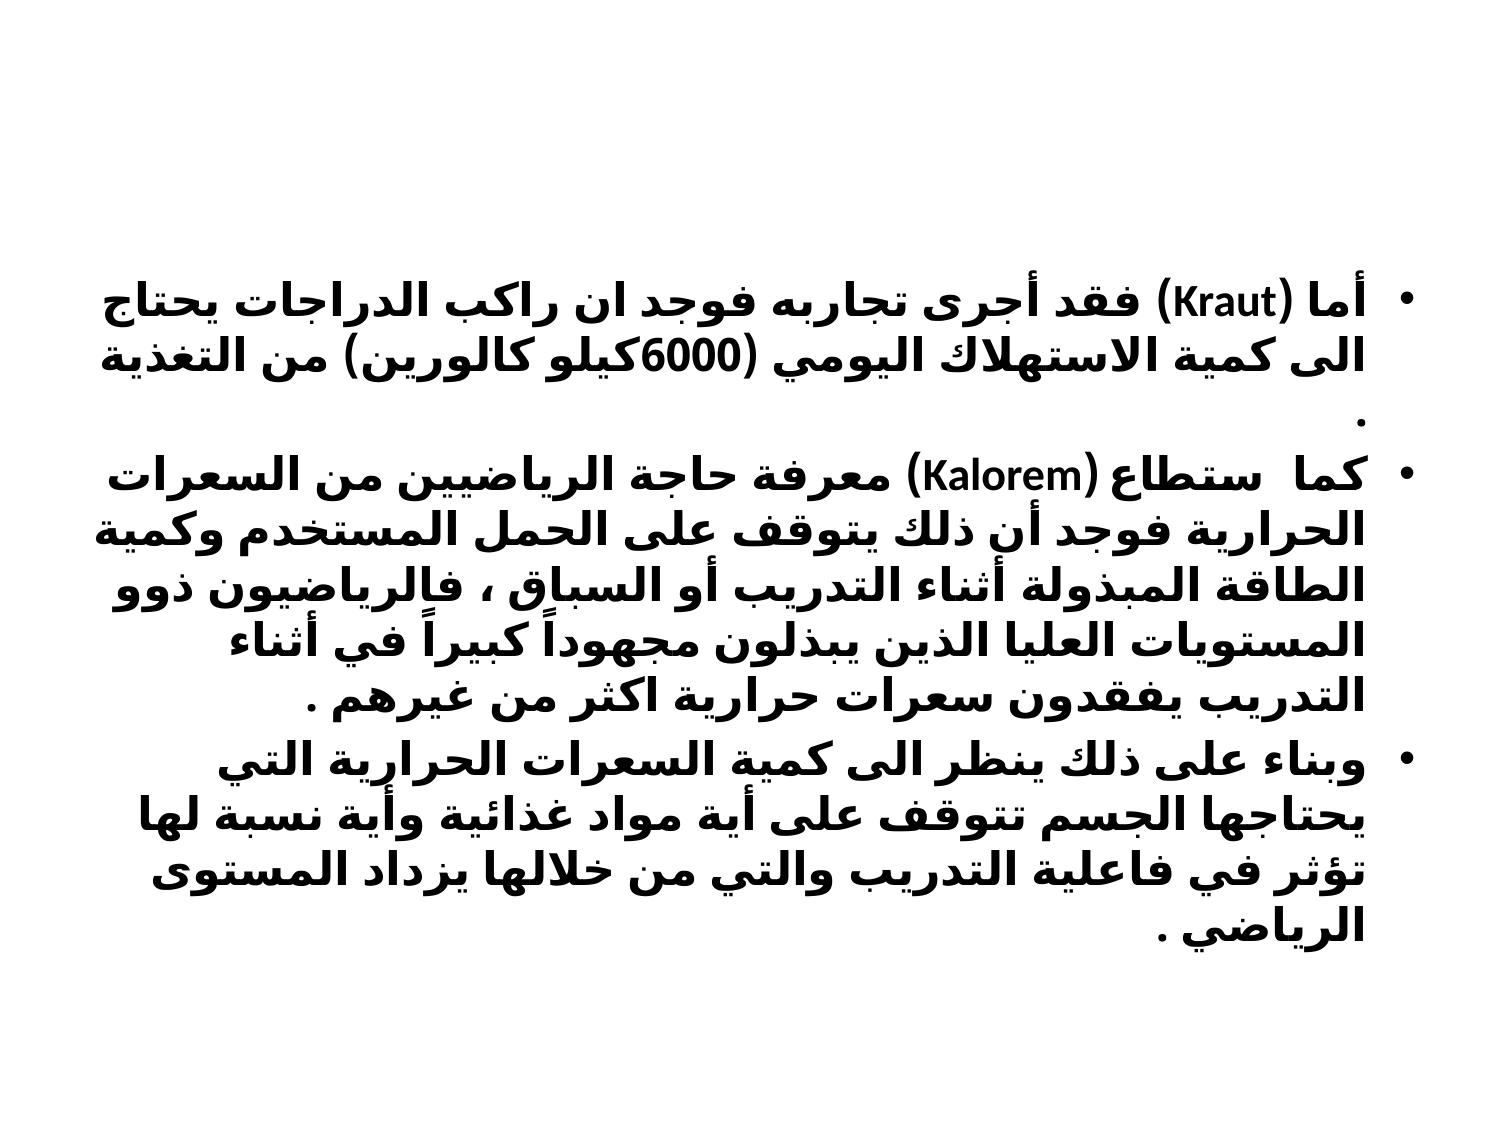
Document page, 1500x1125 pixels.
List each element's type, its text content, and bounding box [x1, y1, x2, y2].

list أما (Kraut) فقد أجرى تجاربه فوجد ان راكب الدراجات يحتاج الى كمية الاستهلاك اليومي (6000كيلو كالورين) من التغذية . كما ٱستطاع (Kalorem) معرفة حاجة الرياضيين من السعرات الحرارية فوجد أن ذلك يتوقف على الحمل المستخدم وكمية الطاقة المبذولة أثناء التدريب أو السباق ، فالرياضيون ذوو المستويات العليا الذين يبذلون مجهوداً كبيراً في أثناء التدريب يفقدون سعرات حرارية اكثر من غيرهم . وبناء على ذلك ينظر الى كمية السعرات الحرارية التي يحتاجها الجسم تتوقف على أية مواد غذائية وأية نسبة لها تؤثر في فاعلية التدريب والتي من خلالها يزداد المستوى الرياضي . [75, 262, 1425, 1005]
